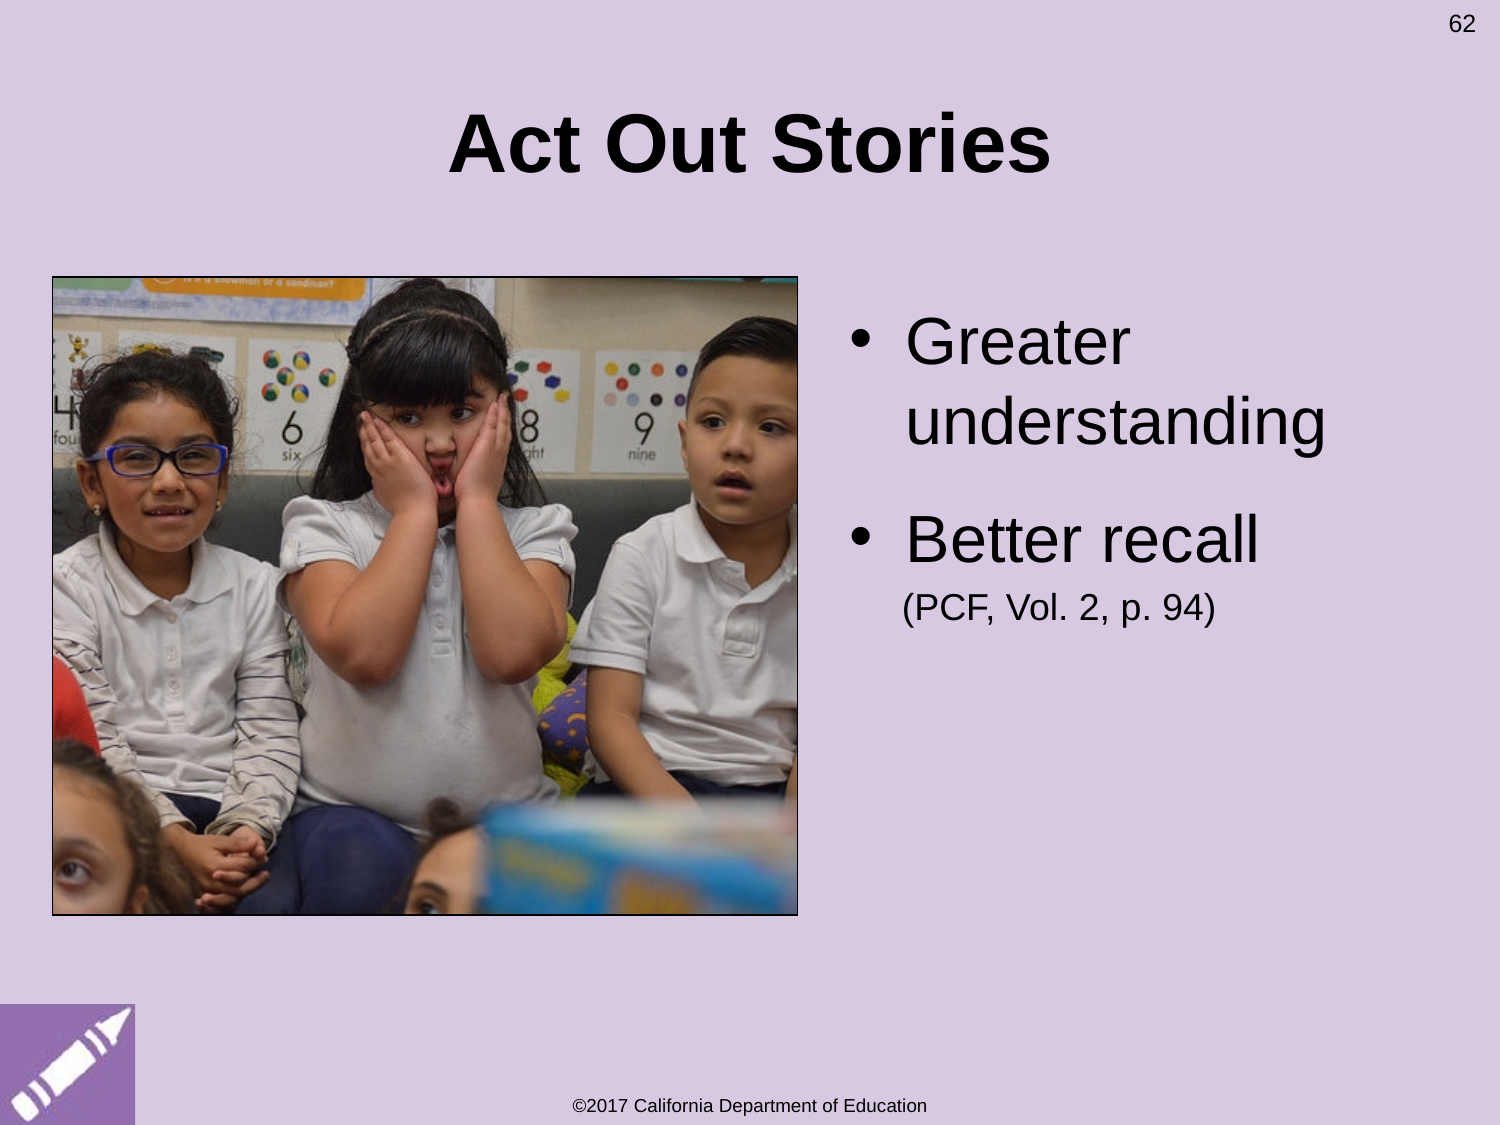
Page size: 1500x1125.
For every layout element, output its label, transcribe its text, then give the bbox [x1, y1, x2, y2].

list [52, 277, 798, 915]
slide_number 62 [1425, 0, 1500, 60]
list Greater understanding Better recall (PCF, Vol. 2, p. 94) [834, 290, 1363, 1033]
picture [0, 1004, 136, 1125]
title Act Out Stories [75, 45, 1425, 233]
